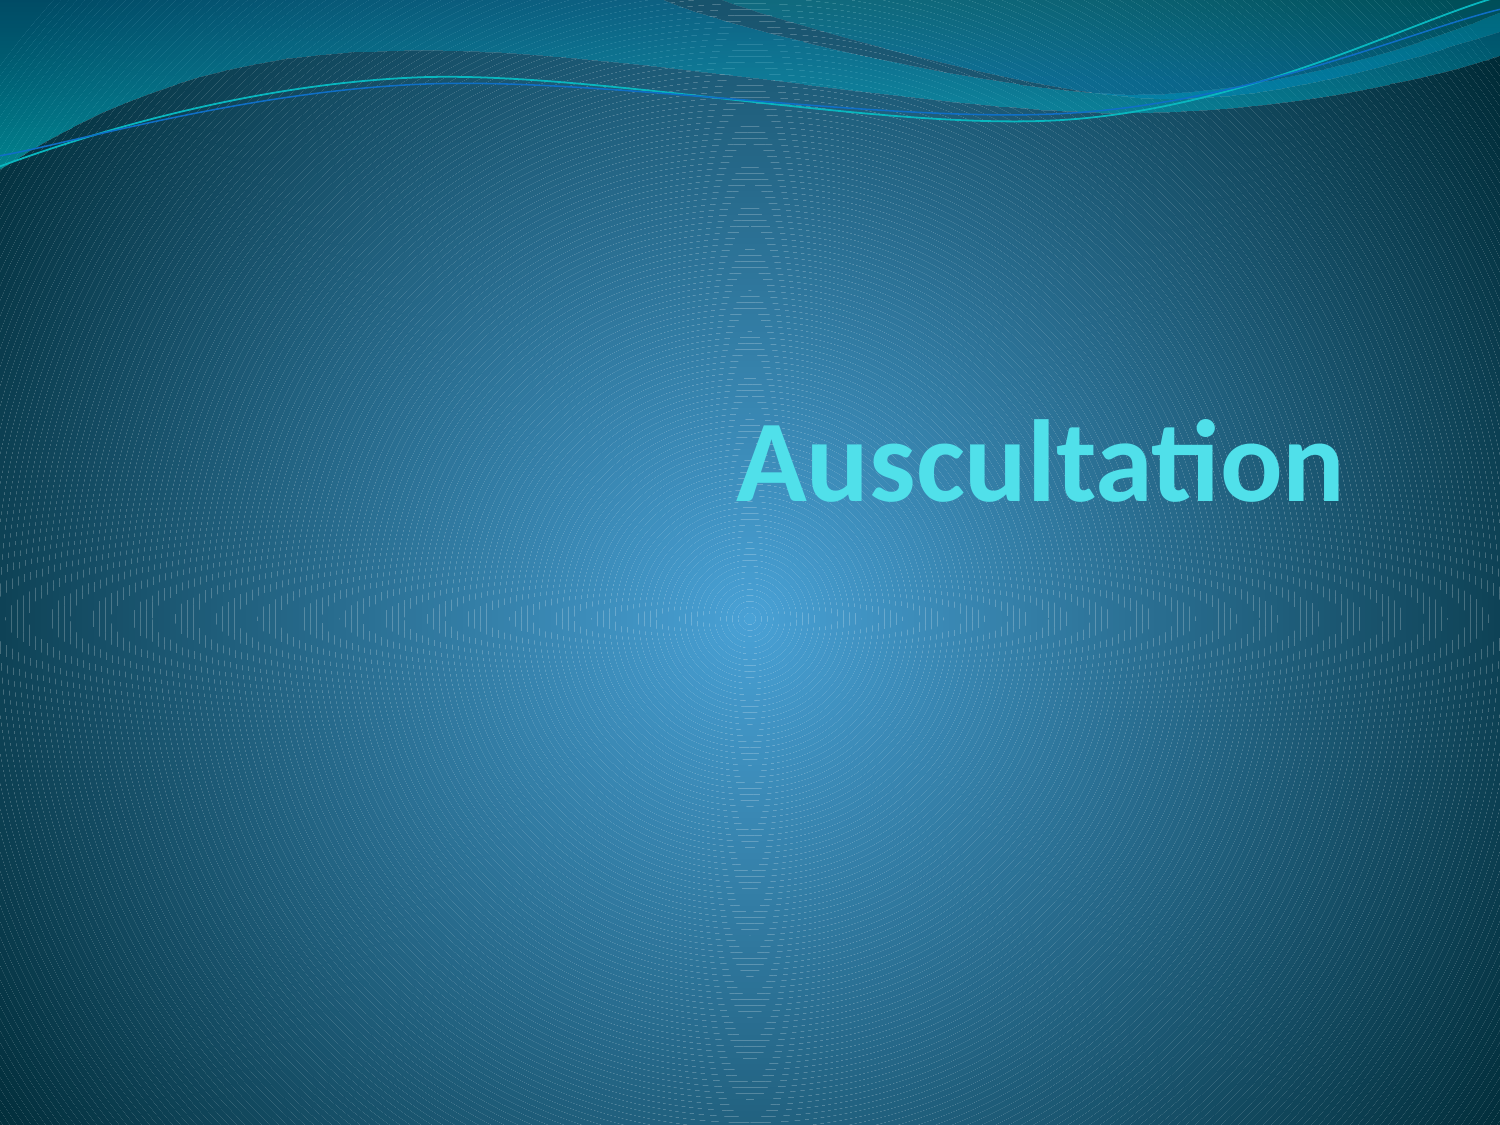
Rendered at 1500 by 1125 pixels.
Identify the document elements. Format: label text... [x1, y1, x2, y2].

title Auscultation [87, 224, 1376, 525]
